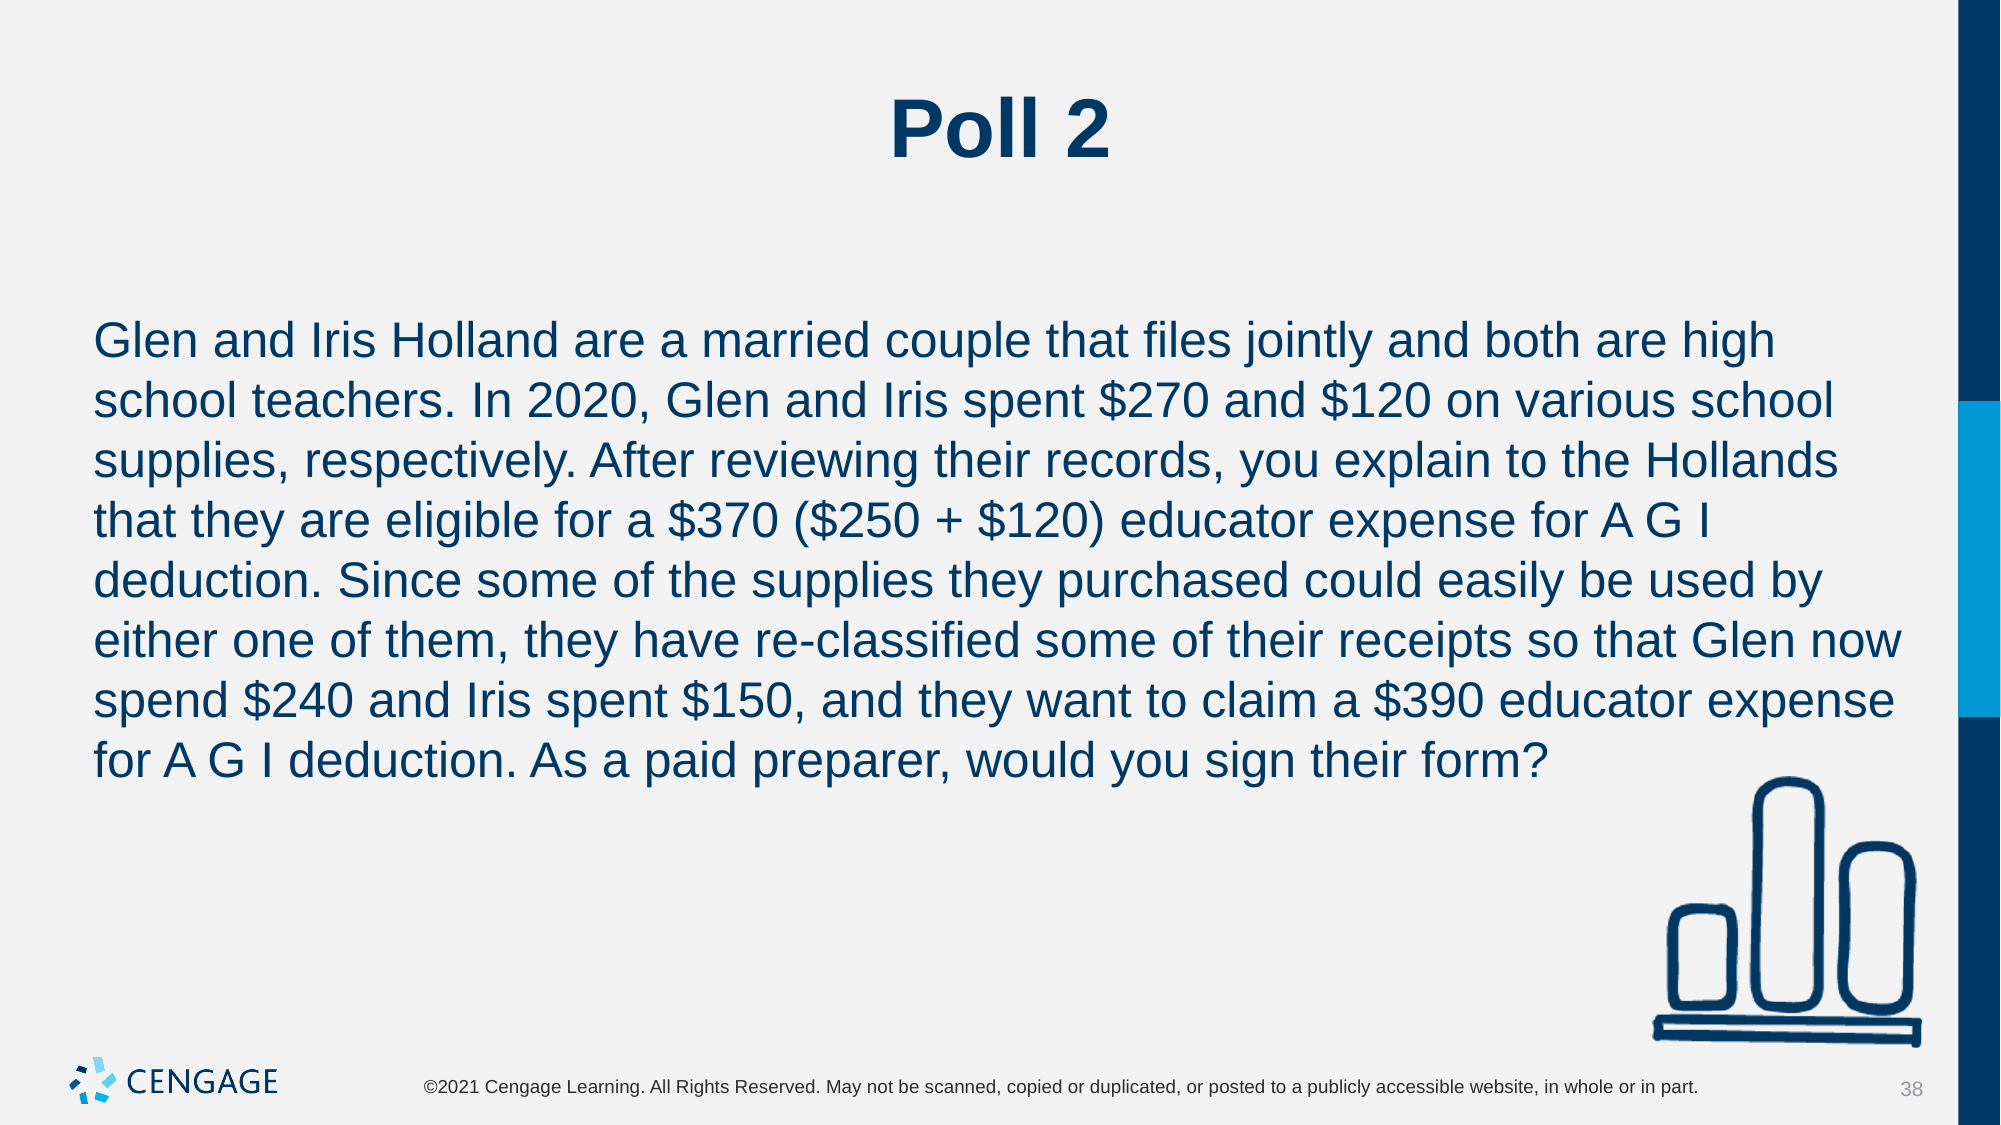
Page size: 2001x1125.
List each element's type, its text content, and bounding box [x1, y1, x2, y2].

picture [69, 1057, 277, 1104]
picture [1652, 776, 1922, 1048]
list Glen and Iris Holland are a married couple that files jointly and both are high school teachers. In 2020, Glen and Iris spent $270 and $120 on various school supplies, respectively. After reviewing their records, you explain to the Hollands that they are eligible for a $370 ($250 + $120) educator expense for A G I deduction. Since some of the supplies they purchased could easily be used by either one of them, they have re-classified some of their receipts so that Glen now spend $240 and Iris spent $150, and they want to claim a $390 educator expense for A G I deduction. As a paid preparer, would you sign their form? [78, 299, 1923, 1014]
title Poll 2 [78, 77, 1923, 278]
